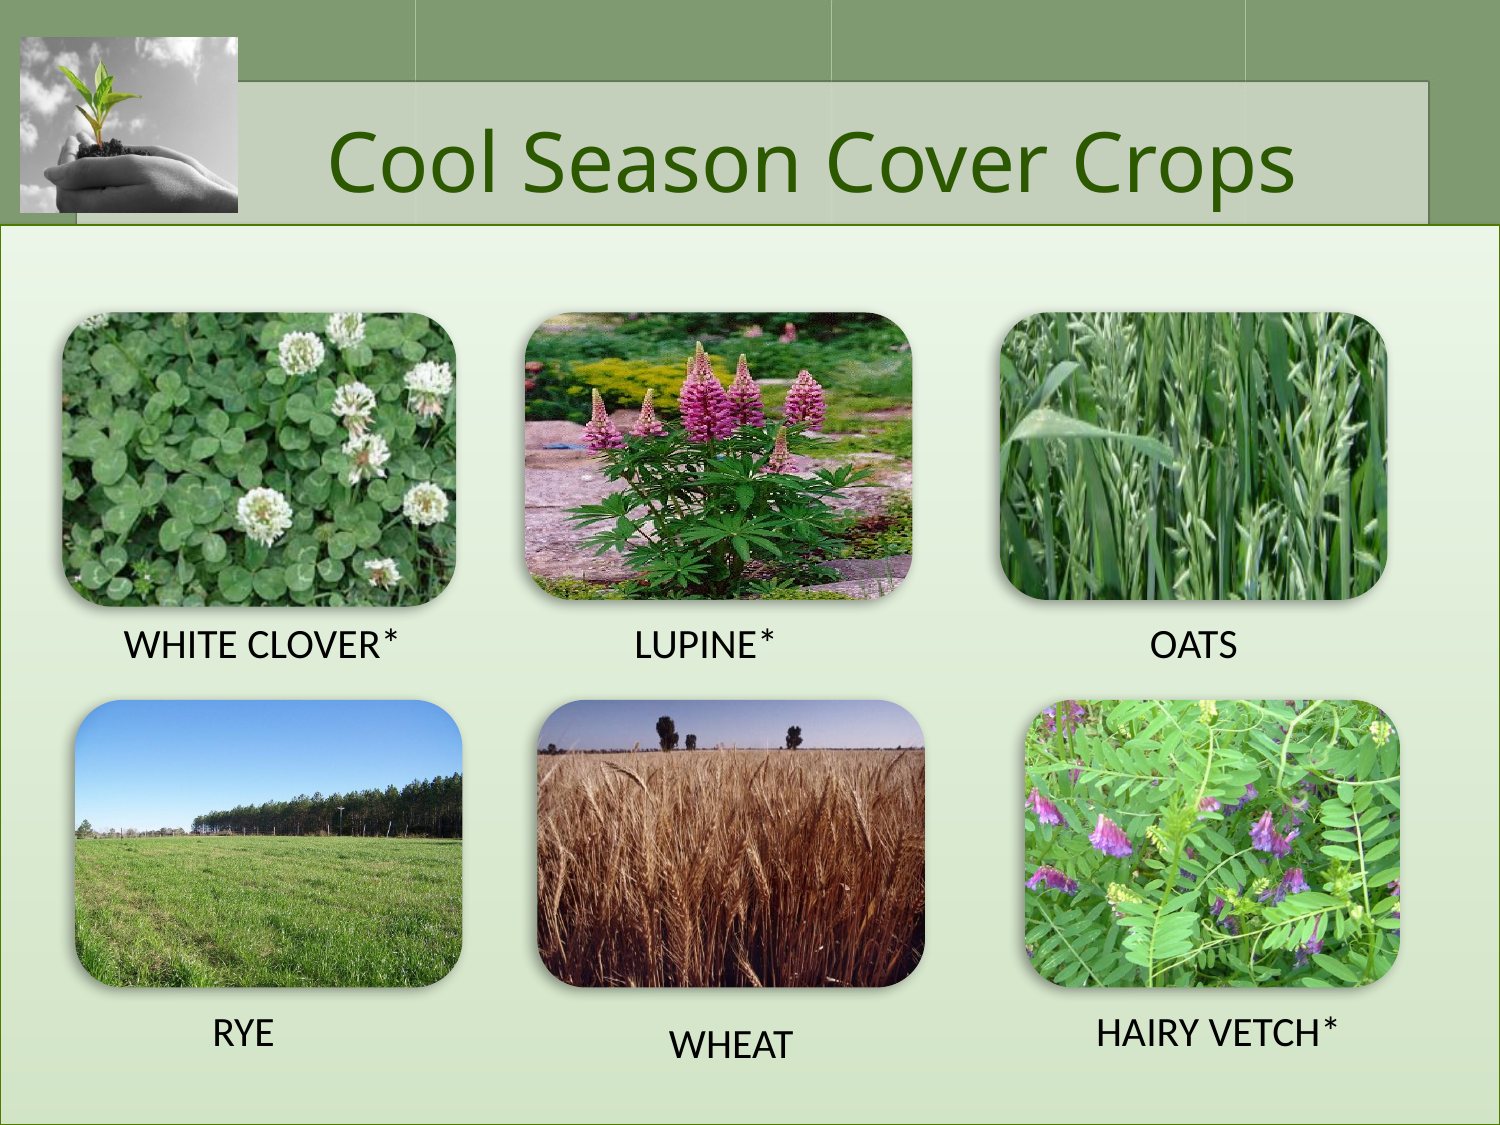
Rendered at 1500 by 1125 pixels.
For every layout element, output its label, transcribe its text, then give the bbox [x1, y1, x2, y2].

text_box WHEAT [562, 1009, 900, 1075]
title Cool Season Cover Crops [199, 67, 1426, 251]
text_box HAIRY VETCH* [1050, 997, 1388, 1063]
text_box WHITE CLOVER* [62, 609, 463, 675]
picture [62, 312, 457, 607]
picture [1024, 699, 1401, 988]
text_box RYE [75, 997, 413, 1063]
picture [999, 312, 1388, 601]
picture [524, 312, 913, 601]
text_box LUPINE* [537, 609, 875, 675]
text_box [0, 224, 1500, 1125]
picture [0, 0, 1500, 224]
text_box OATS [1025, 609, 1363, 675]
picture [537, 699, 926, 988]
picture [74, 699, 463, 988]
